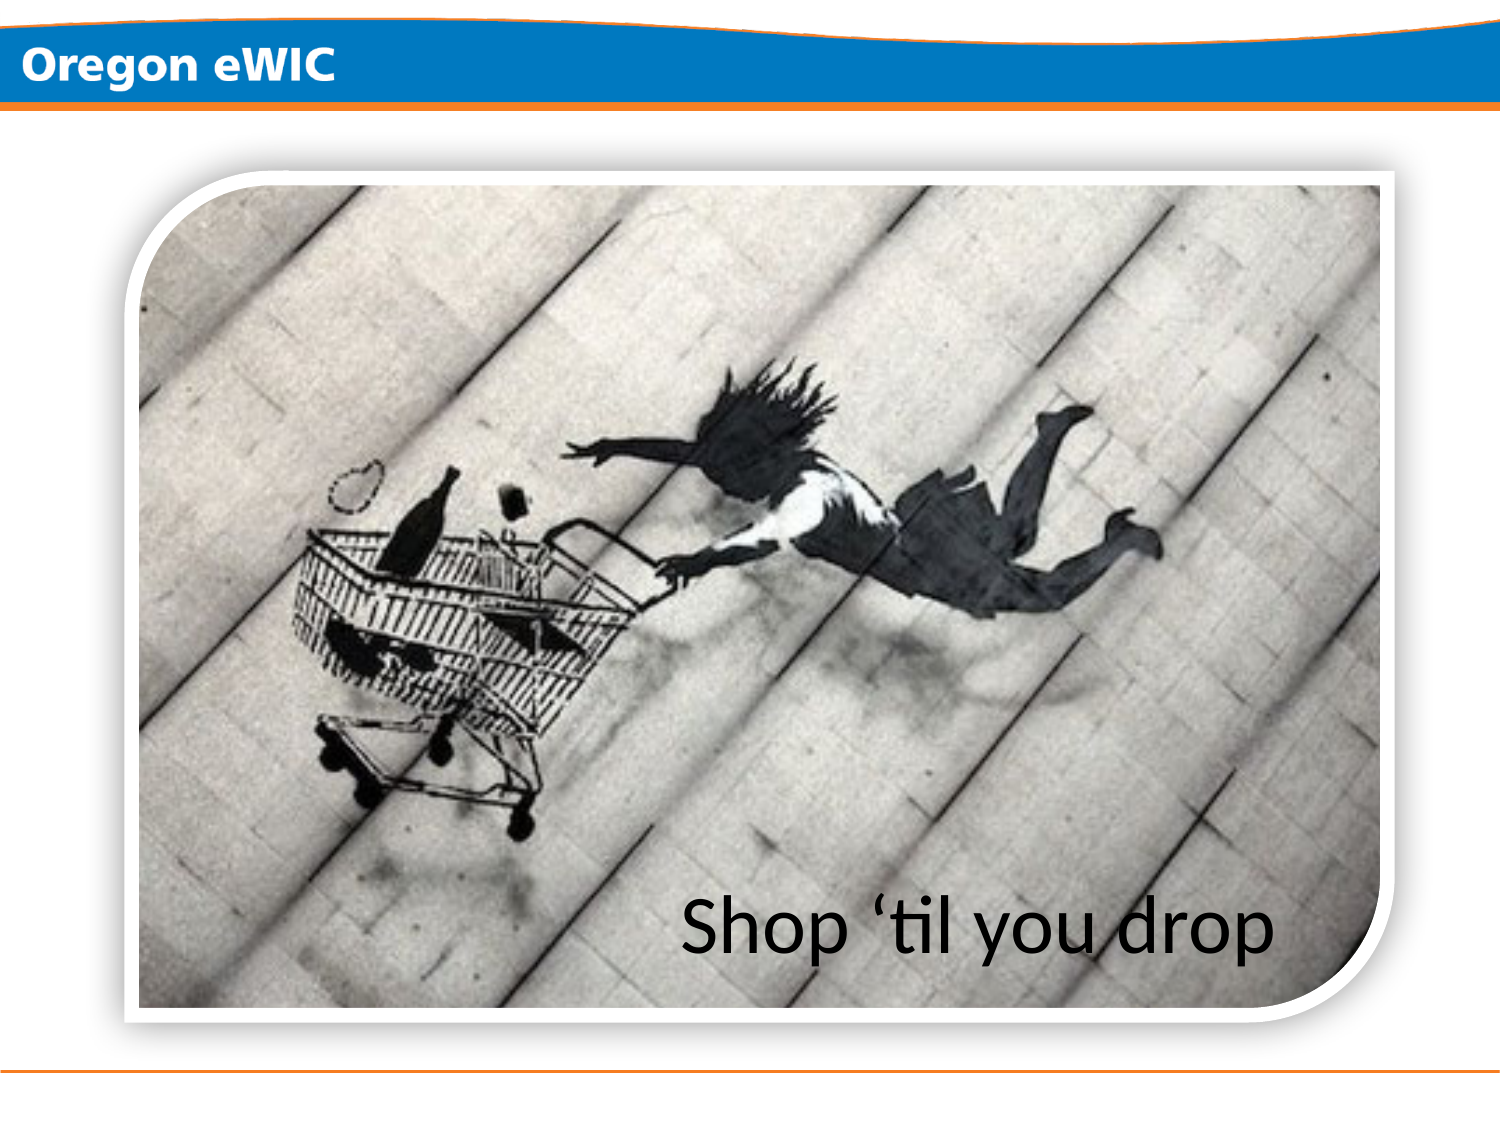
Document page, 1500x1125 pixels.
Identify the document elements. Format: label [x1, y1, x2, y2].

picture [0, 1069, 1500, 1075]
picture [131, 178, 1388, 1016]
picture [0, 12, 1500, 111]
